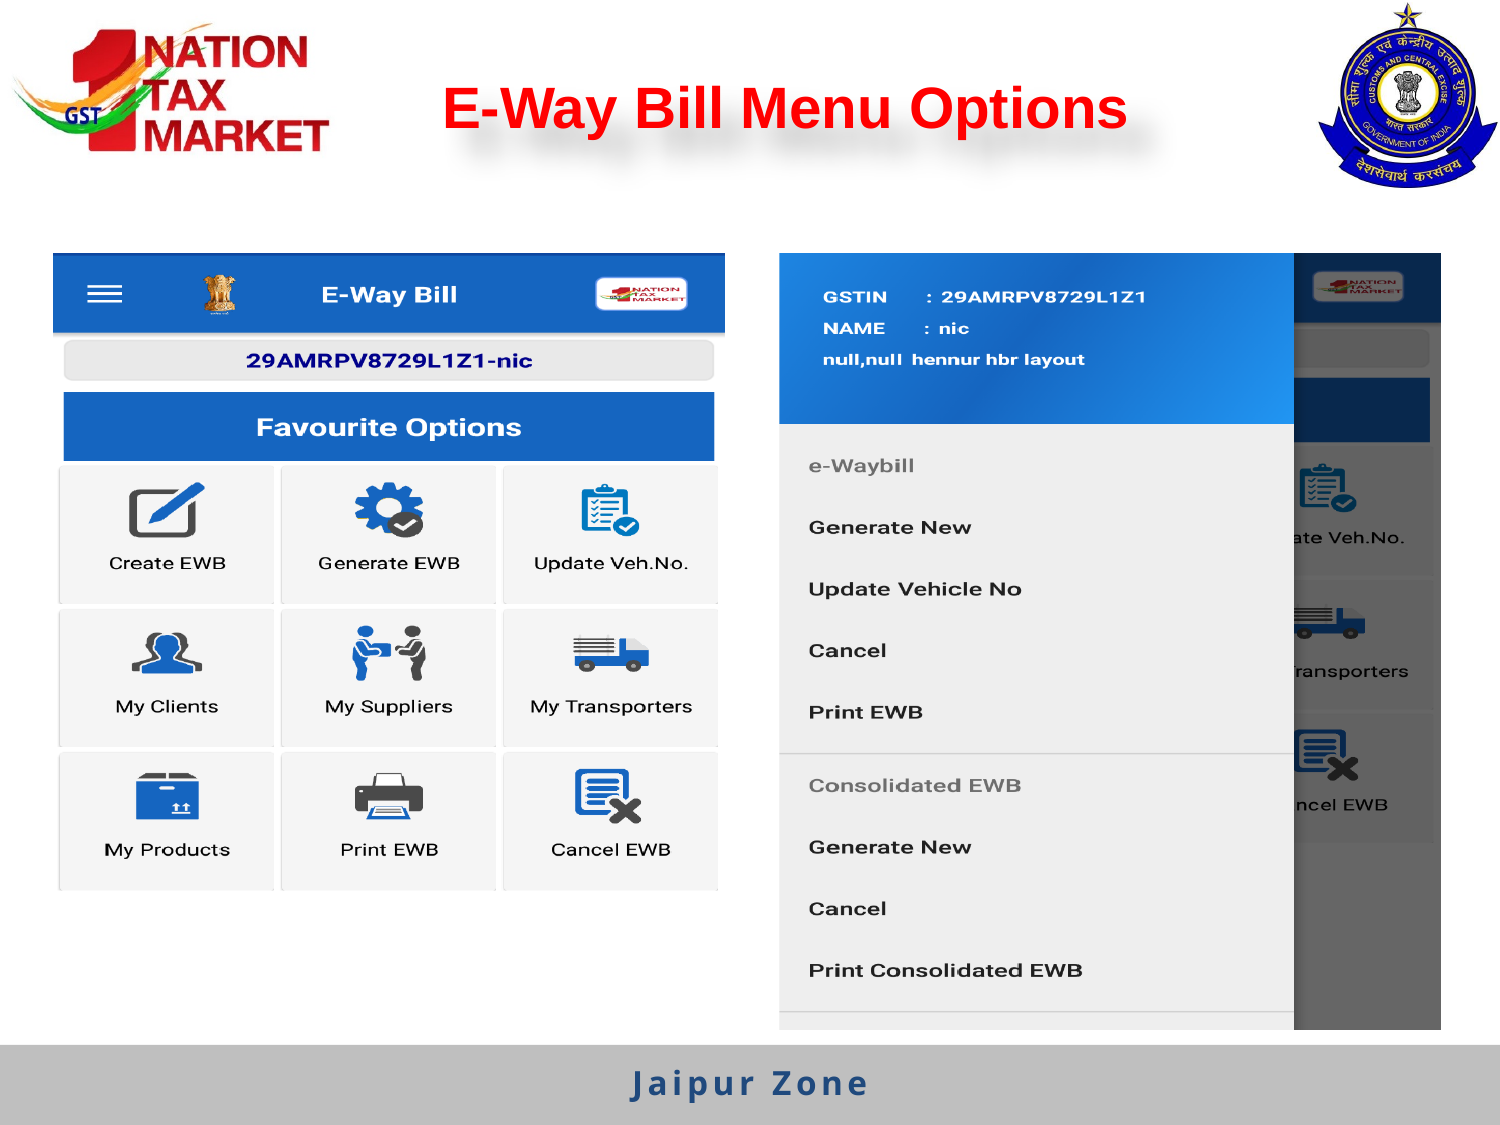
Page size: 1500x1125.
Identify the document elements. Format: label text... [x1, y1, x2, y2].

picture [0, 1, 339, 169]
picture [1316, 2, 1500, 188]
picture [51, 253, 728, 1030]
picture [777, 253, 1441, 1030]
footer Jaipur Zone [0, 1044, 1500, 1125]
title E-Way Bill Menu Options [327, 25, 1228, 184]
